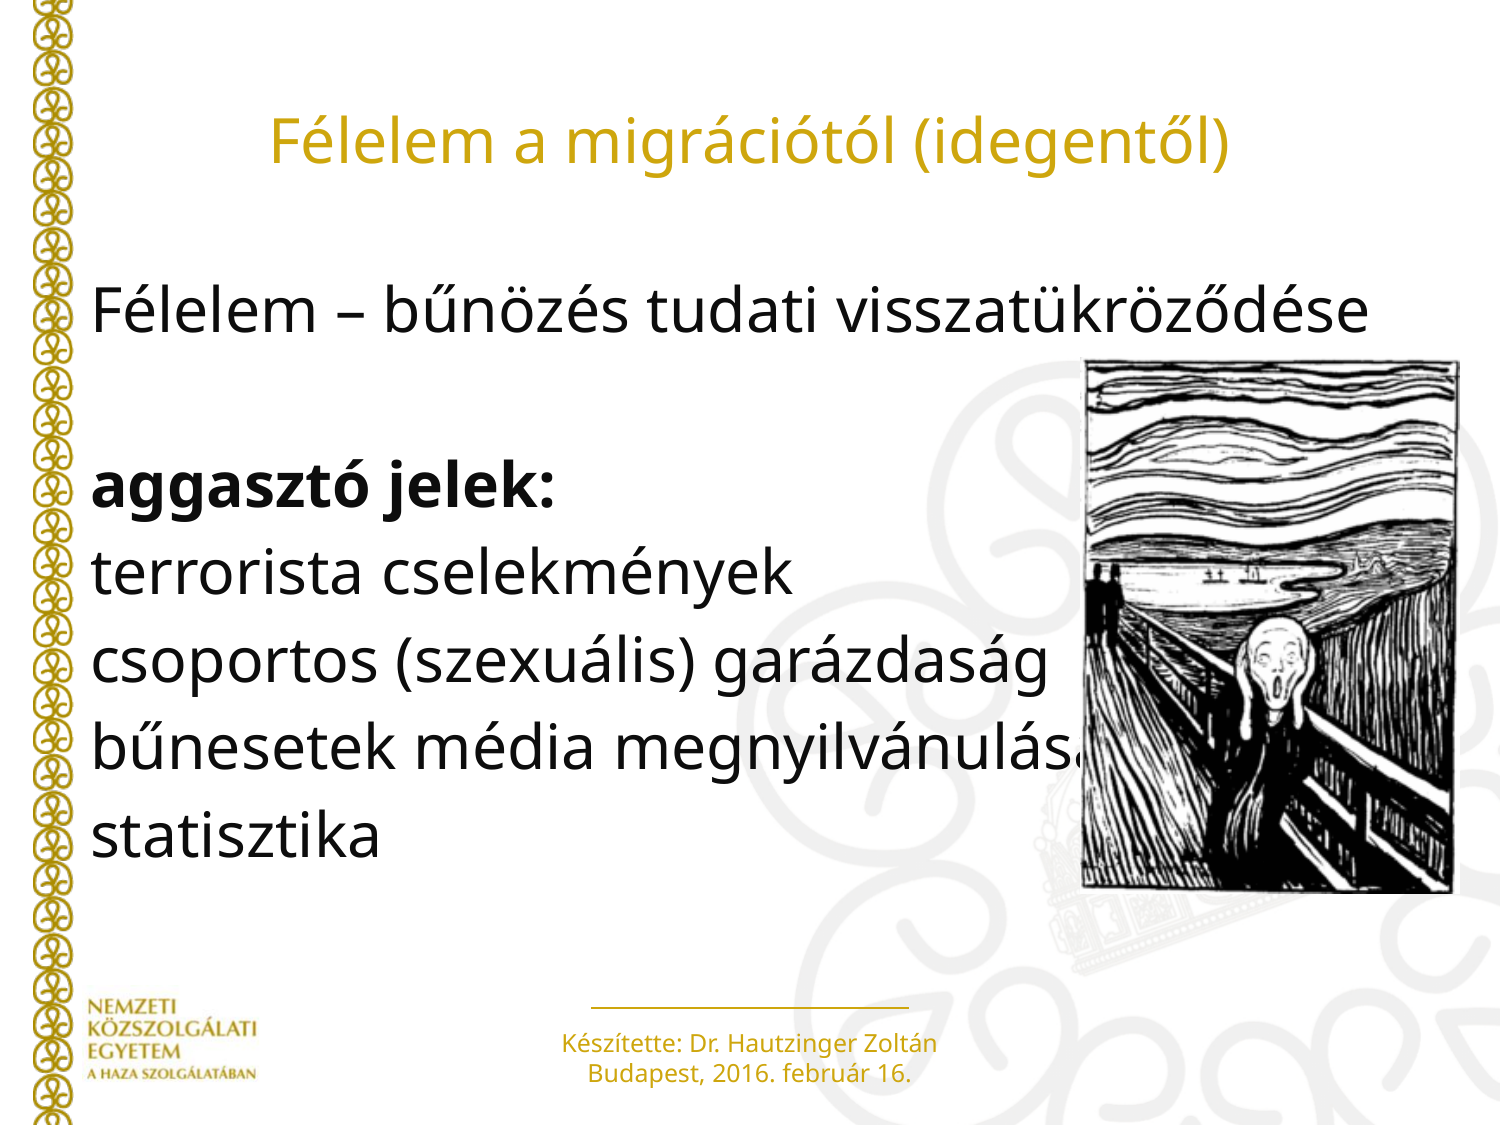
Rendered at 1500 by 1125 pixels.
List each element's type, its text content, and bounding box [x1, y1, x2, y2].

picture [82, 985, 271, 1093]
picture [731, 1066, 737, 1080]
picture [731, 349, 1500, 1125]
title Félelem a migrációtól (idegentől) [75, 45, 1425, 233]
picture [33, 0, 74, 1125]
list Félelem – bűnözés tudati visszatükröződése aggasztó jelek: terrorista cselekmények csoportos (szexuális) garázdaság bűnesetek média megnyilvánulásai statisztika [75, 262, 1425, 906]
